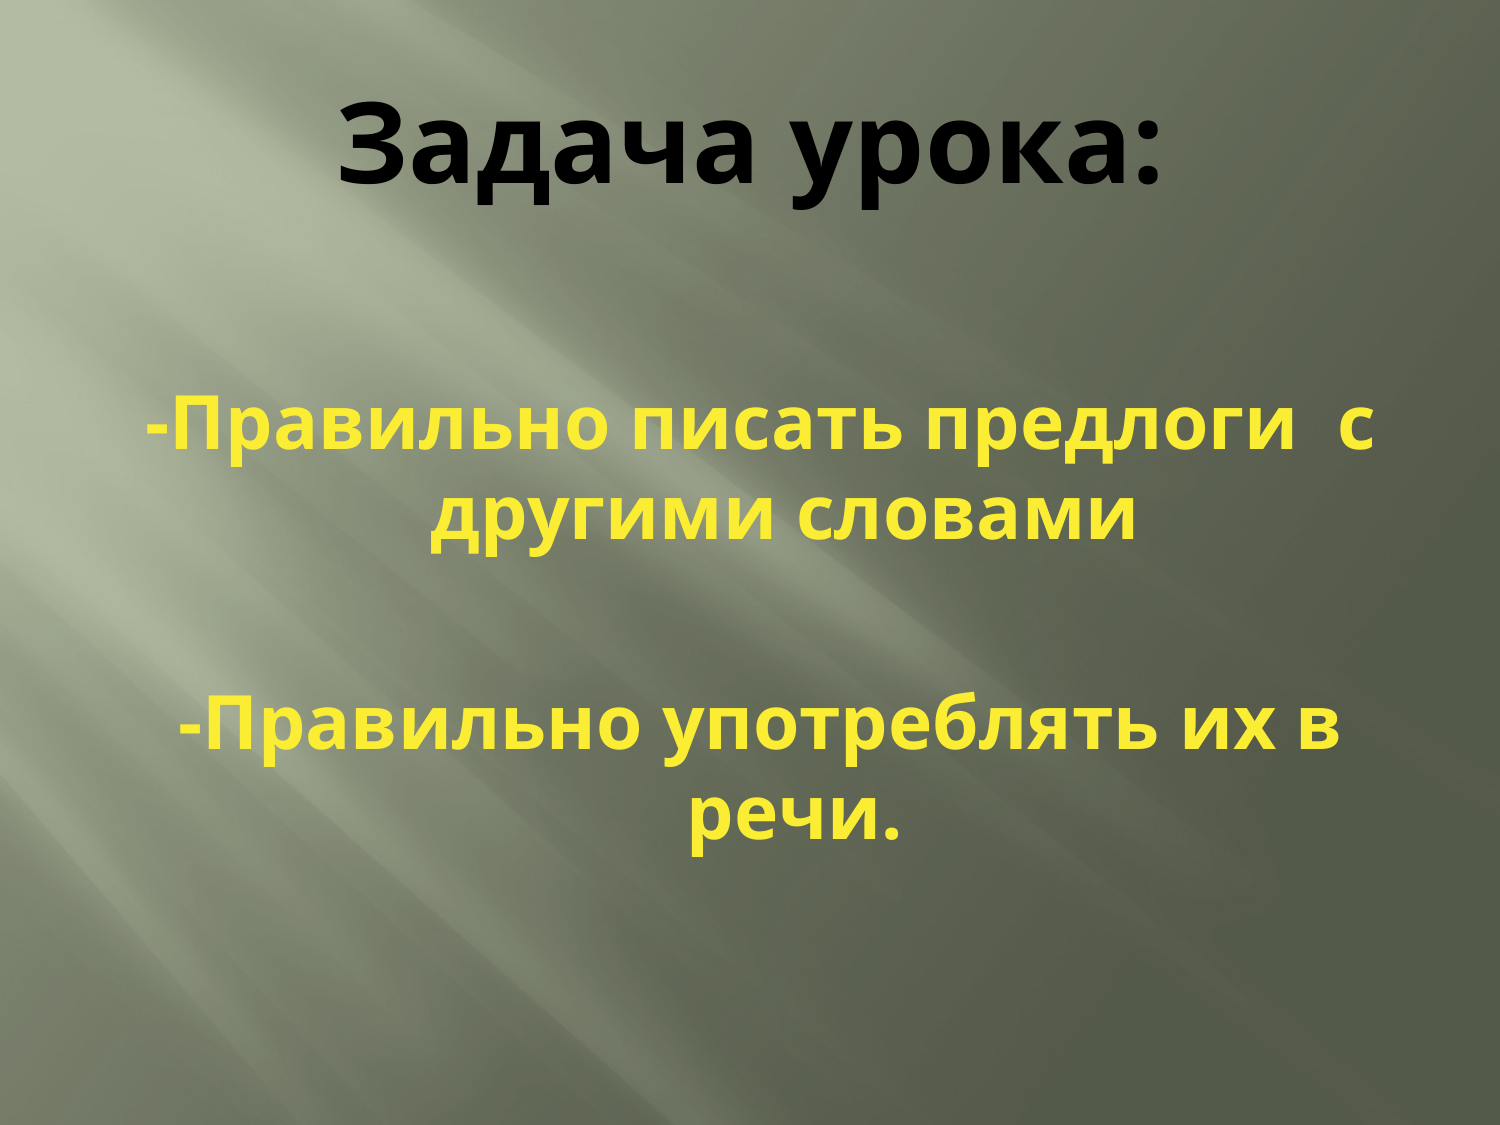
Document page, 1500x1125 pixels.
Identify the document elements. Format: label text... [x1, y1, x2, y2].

title Задача урока: [75, 45, 1425, 233]
list -Правильно писать предлоги с другими словами -Правильно употреблять их в речи. [75, 262, 1425, 1035]
